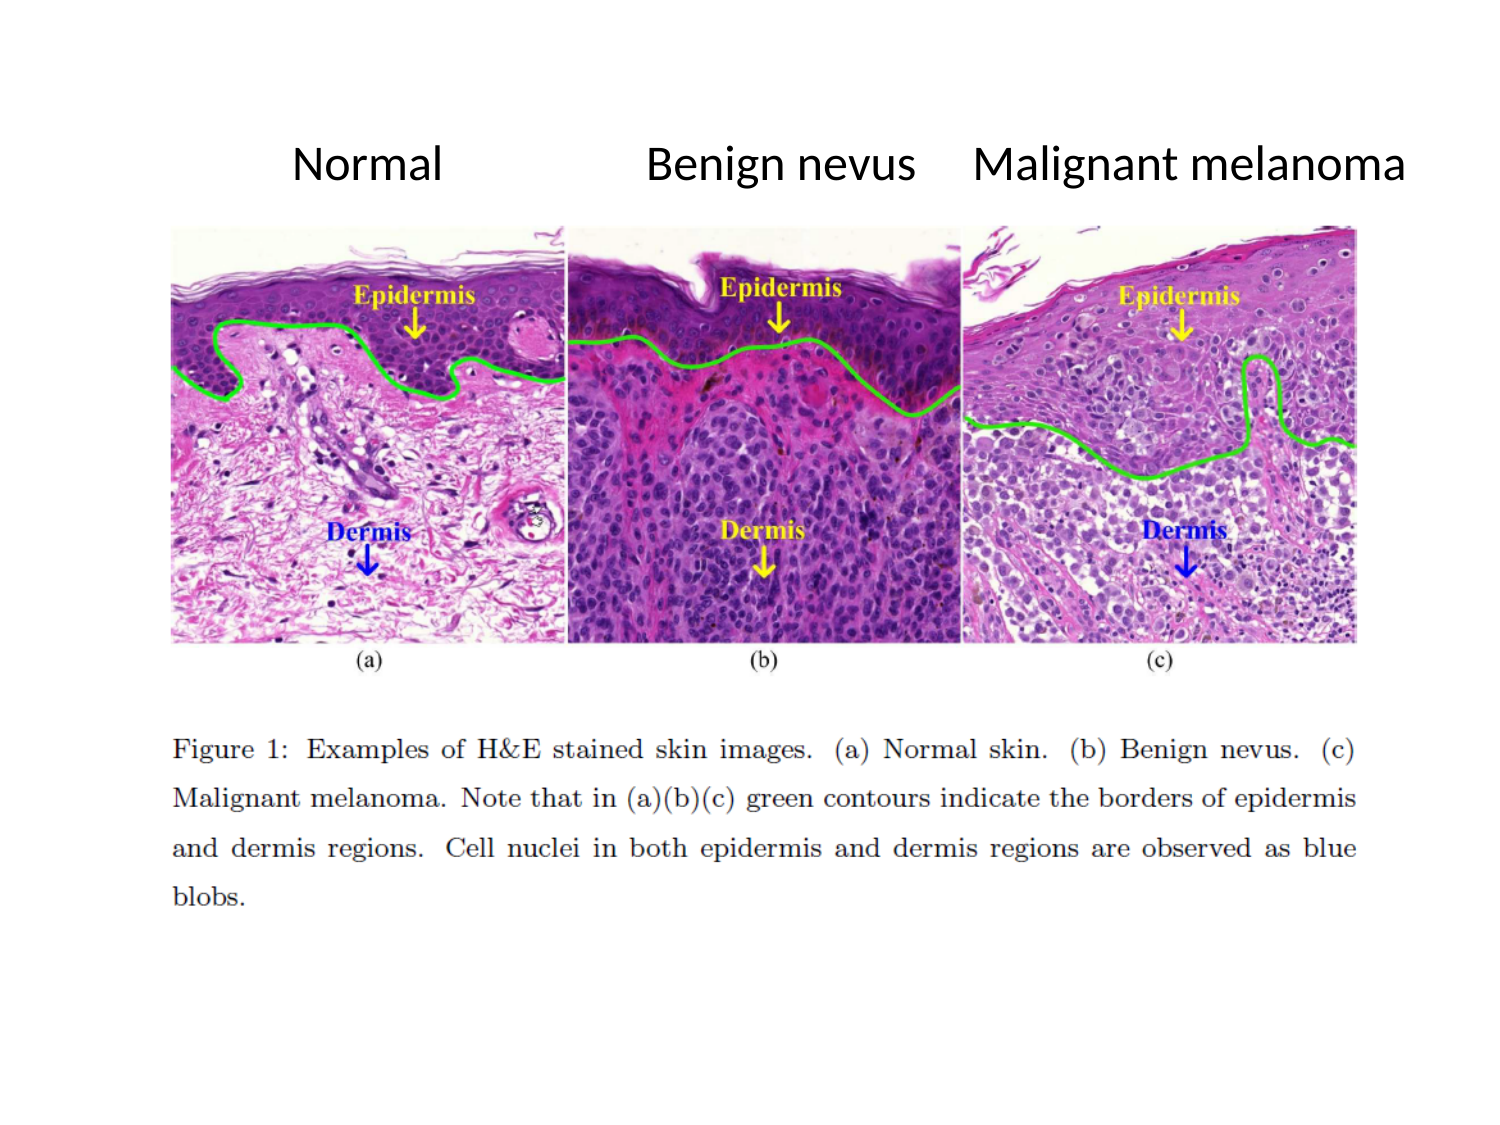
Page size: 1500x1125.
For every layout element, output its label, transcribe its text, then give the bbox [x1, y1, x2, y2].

picture [79, 199, 1421, 926]
text_box Normal Benign nevus Malignant melanoma [277, 122, 1422, 198]
